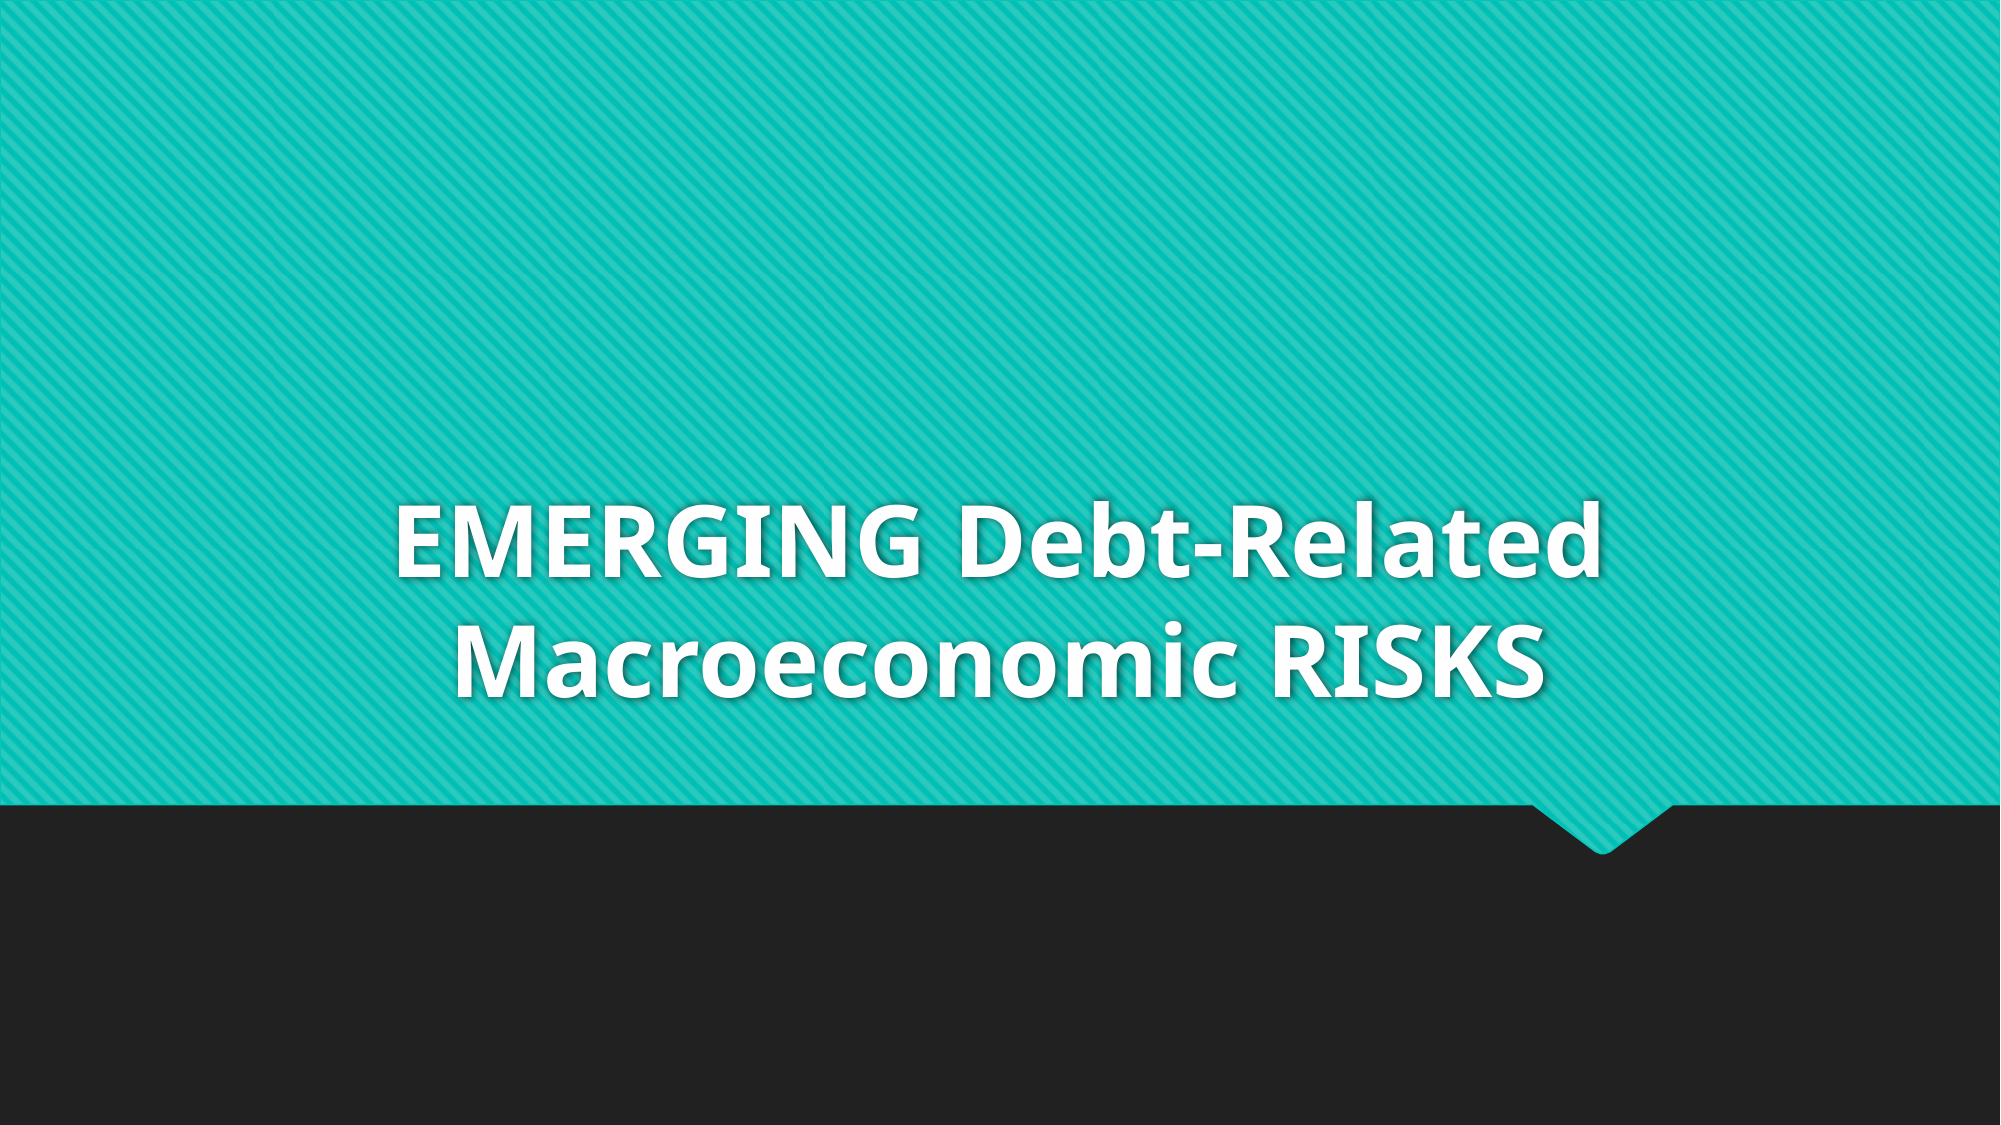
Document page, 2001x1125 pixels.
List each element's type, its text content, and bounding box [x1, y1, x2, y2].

title EMERGING Debt-Related Macroeconomic RISKS [132, 484, 1866, 726]
